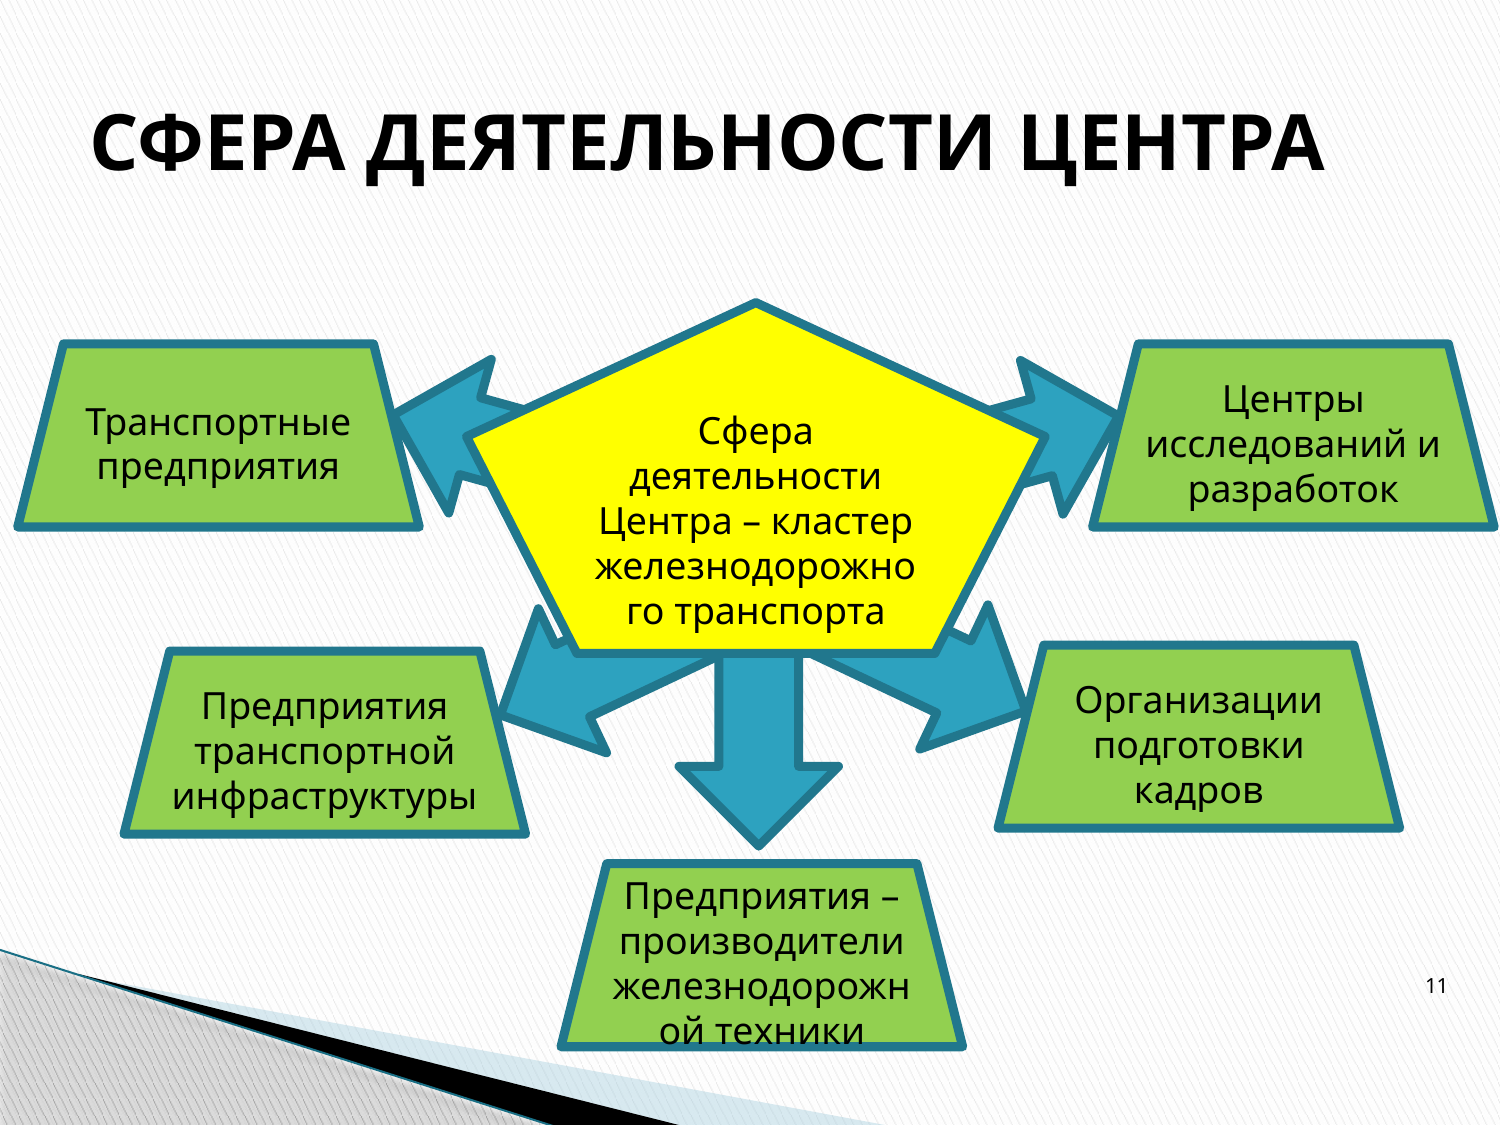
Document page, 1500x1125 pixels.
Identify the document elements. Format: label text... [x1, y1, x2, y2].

text_box [499, 604, 714, 758]
text_box [990, 355, 1117, 519]
text_box [674, 658, 843, 851]
text_box Сфера деятельности Центра – кластер железнодорожного транспорта [462, 298, 1050, 658]
text_box Транспортные предприятия [13, 339, 424, 532]
text_box [395, 354, 523, 518]
slide_number 11 [1338, 967, 1464, 1009]
text_box [810, 600, 1026, 754]
text_box Организации подготовки кадров [993, 640, 1405, 833]
text_box Предприятия транспортной инфраструктуры [119, 646, 530, 839]
title СФЕРА ДЕЯТЕЛЬНОСТИ ЦЕНТРА [75, 45, 1425, 233]
text_box Центры исследований и разработок [1088, 339, 1499, 532]
text_box Предприятия – производители железнодорожной техники [556, 859, 968, 1052]
